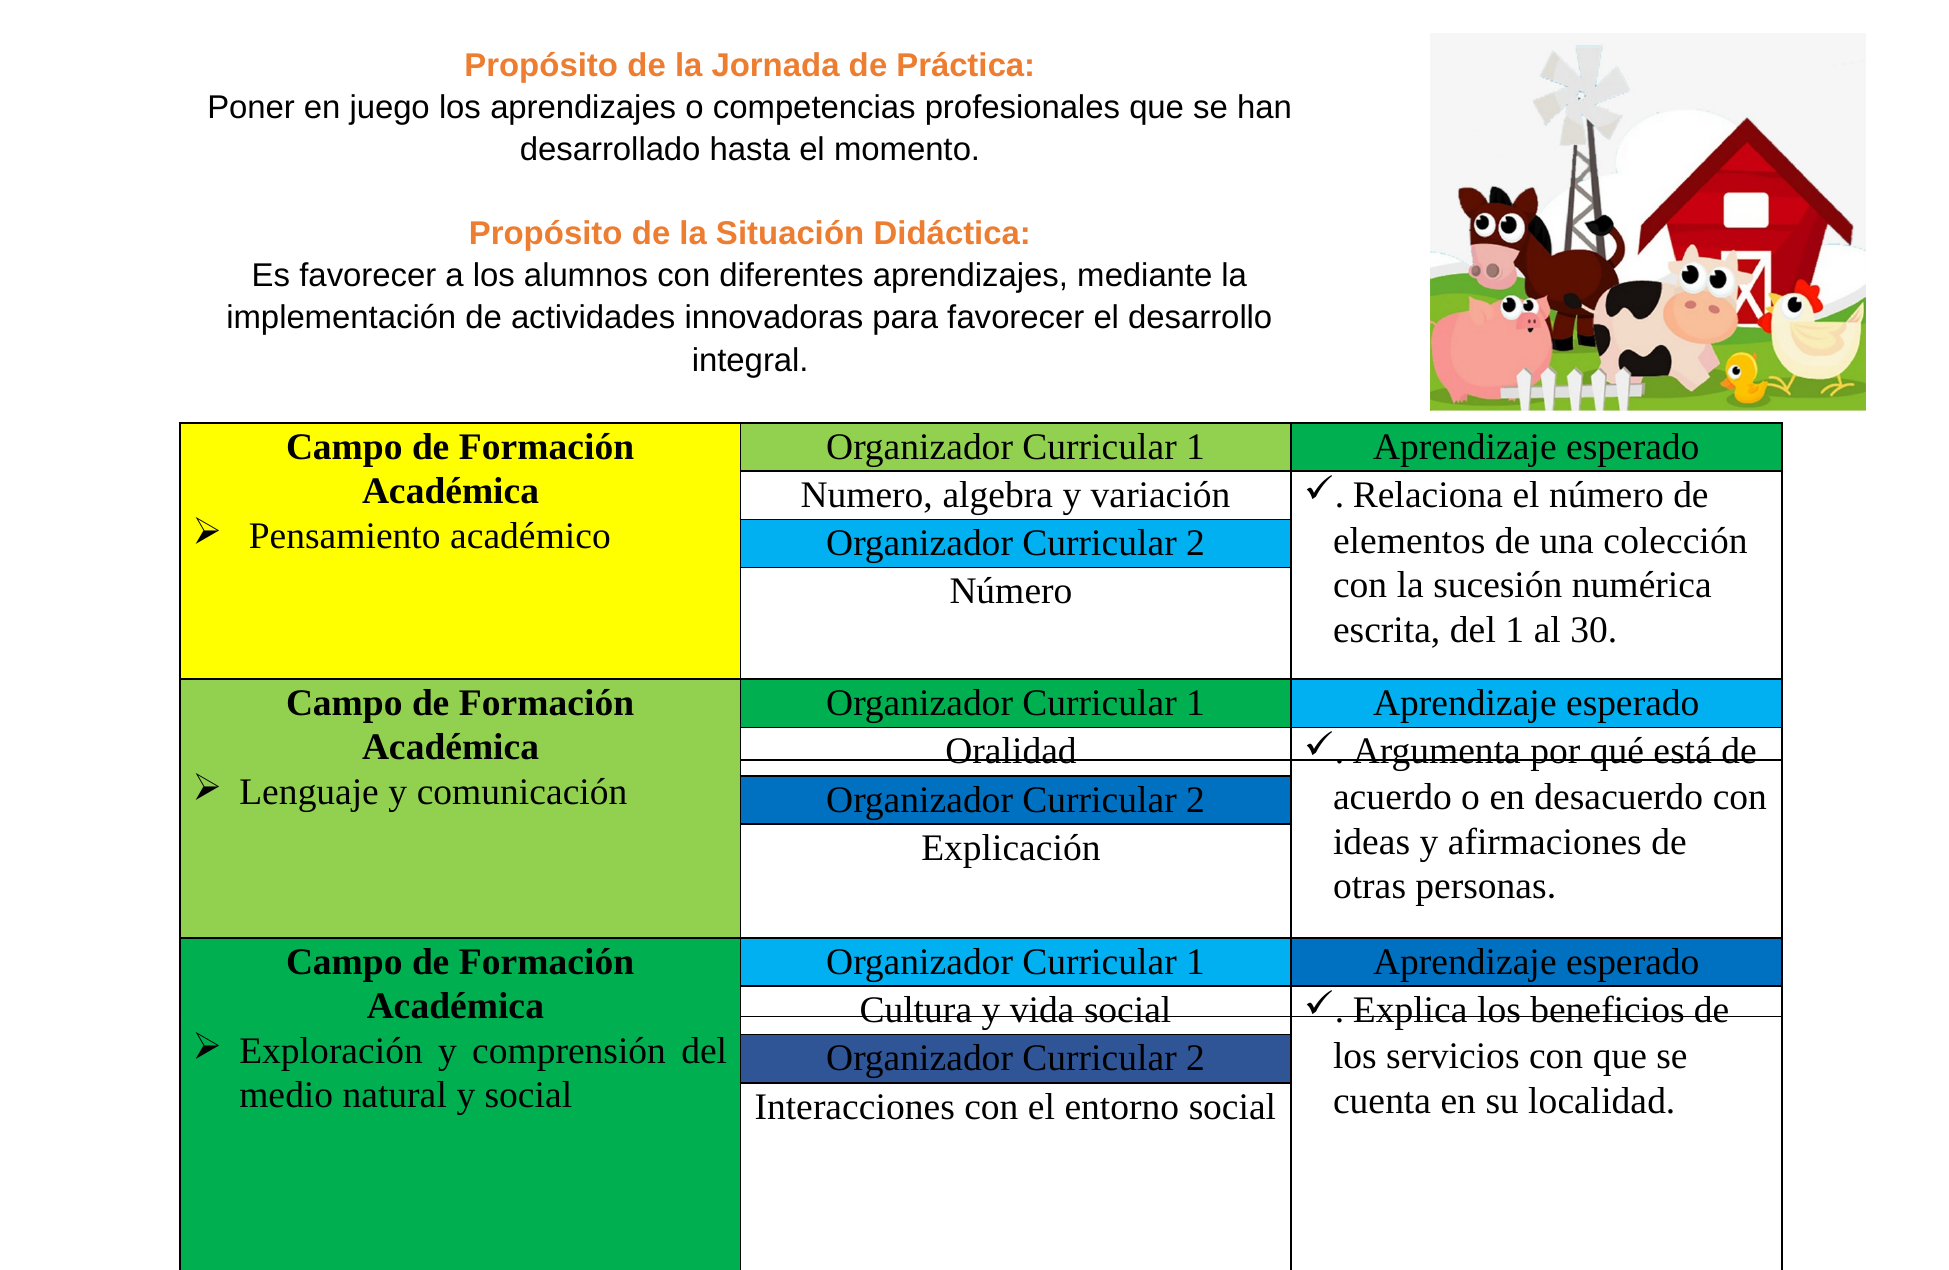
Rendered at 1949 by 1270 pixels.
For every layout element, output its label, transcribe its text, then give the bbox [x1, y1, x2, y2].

text_box Propósito de la Jornada de Práctica: Poner en juego los aprendizajes o competencias profesionales que se han desarrollado hasta el momento. Propósito de la Situación Didáctica: Es favorecer a los alumnos con diferentes aprendizajes, mediante la implementación de actividades innovadoras para favorecer el desarrollo integral. [153, 33, 1347, 386]
picture [1430, 32, 1866, 411]
table_cell . Relaciona el número de elementos de una colección con la sucesión numérica escrita, del 1 al 30. [1292, 472, 1781, 678]
table_cell Explicación [741, 825, 1290, 937]
table_cell Número [741, 568, 1290, 678]
table_cell Cultura y vida social [741, 987, 1290, 1034]
table_header Campo de Formación Académica Exploración y comprensión del medio natural y social [181, 939, 740, 1270]
table_header Campo de Formación Académica Lenguaje y comunicación [181, 680, 740, 937]
table_cell Organizador Curricular 2 [741, 777, 1290, 823]
table_cell . Argumenta por qué está de acuerdo o en desacuerdo con ideas y afirmaciones de otras personas. [1292, 728, 1781, 937]
table_cell Interacciones con el entorno social [741, 1084, 1290, 1270]
table_cell . Explica los beneficios de los servicios con que se cuenta en su localidad. [1292, 987, 1781, 1270]
table_cell Organizador Curricular 2 [741, 1035, 1290, 1082]
table_cell Numero, algebra y variación [741, 472, 1290, 519]
table_header Organizador Curricular 1 [741, 680, 1290, 727]
table_header Organizador Curricular 1 [741, 939, 1290, 985]
table_header Aprendizaje esperado [1292, 424, 1781, 470]
table_header Aprendizaje esperado [1292, 680, 1781, 727]
table_cell Oralidad [741, 728, 1290, 775]
table_cell Organizador Curricular 2 [741, 520, 1290, 567]
table_header Aprendizaje esperado [1292, 939, 1781, 985]
table_header Organizador Curricular 1 [741, 424, 1290, 470]
table_header Campo de Formación Académica Pensamiento académico [181, 424, 740, 678]
